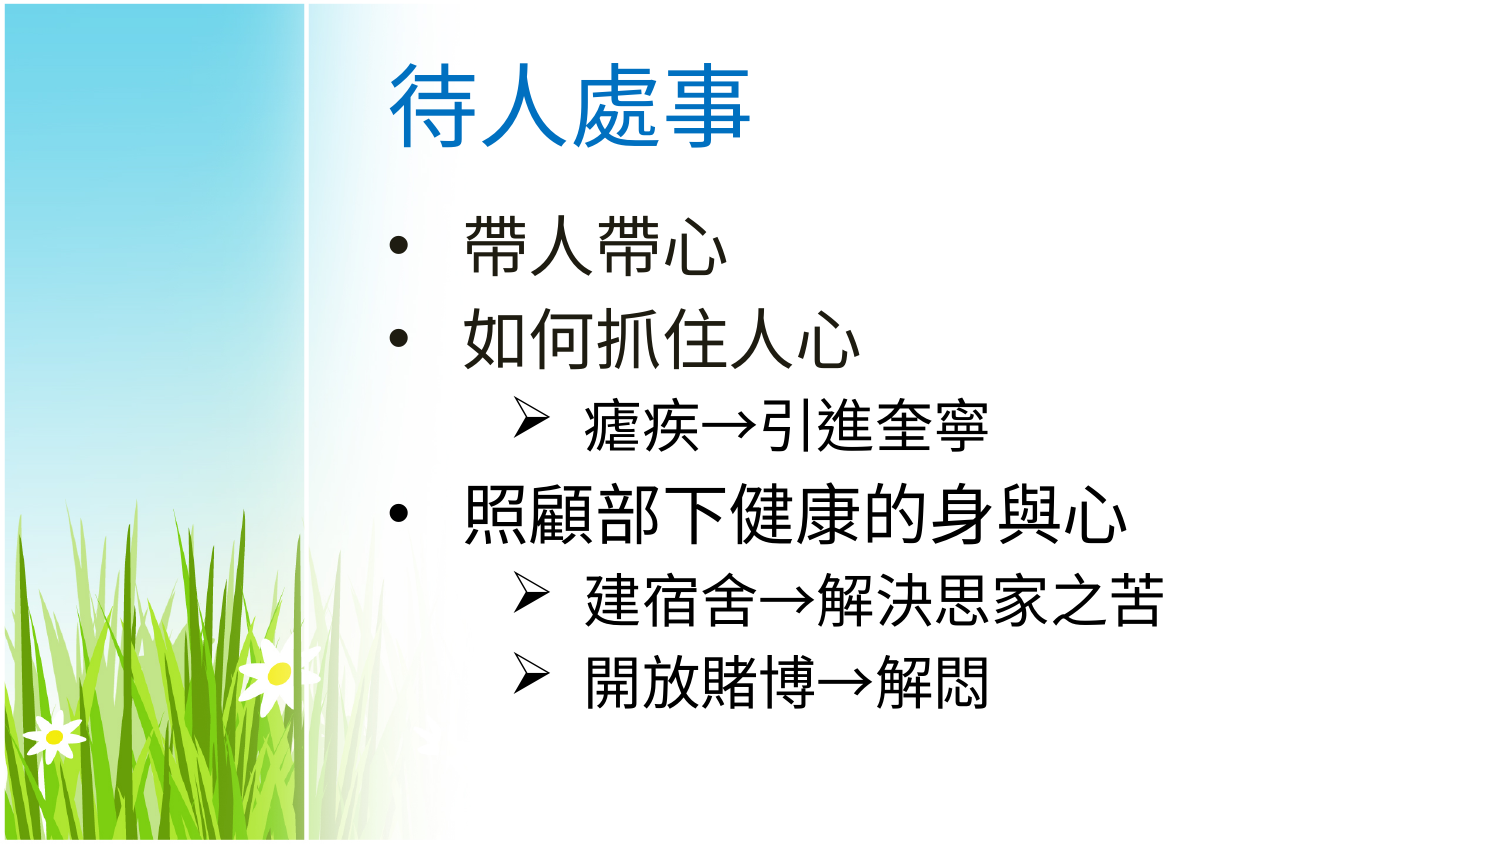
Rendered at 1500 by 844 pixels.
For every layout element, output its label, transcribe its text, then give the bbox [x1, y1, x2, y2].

list 帶人帶心 如何抓住人心 瘧疾→引進奎寧 照顧部下健康的身與心 建宿舍→解決思家之苦 開放賭博→解悶 [371, 196, 1425, 754]
picture [0, 0, 1500, 844]
title 待人處事 [371, 33, 1425, 175]
